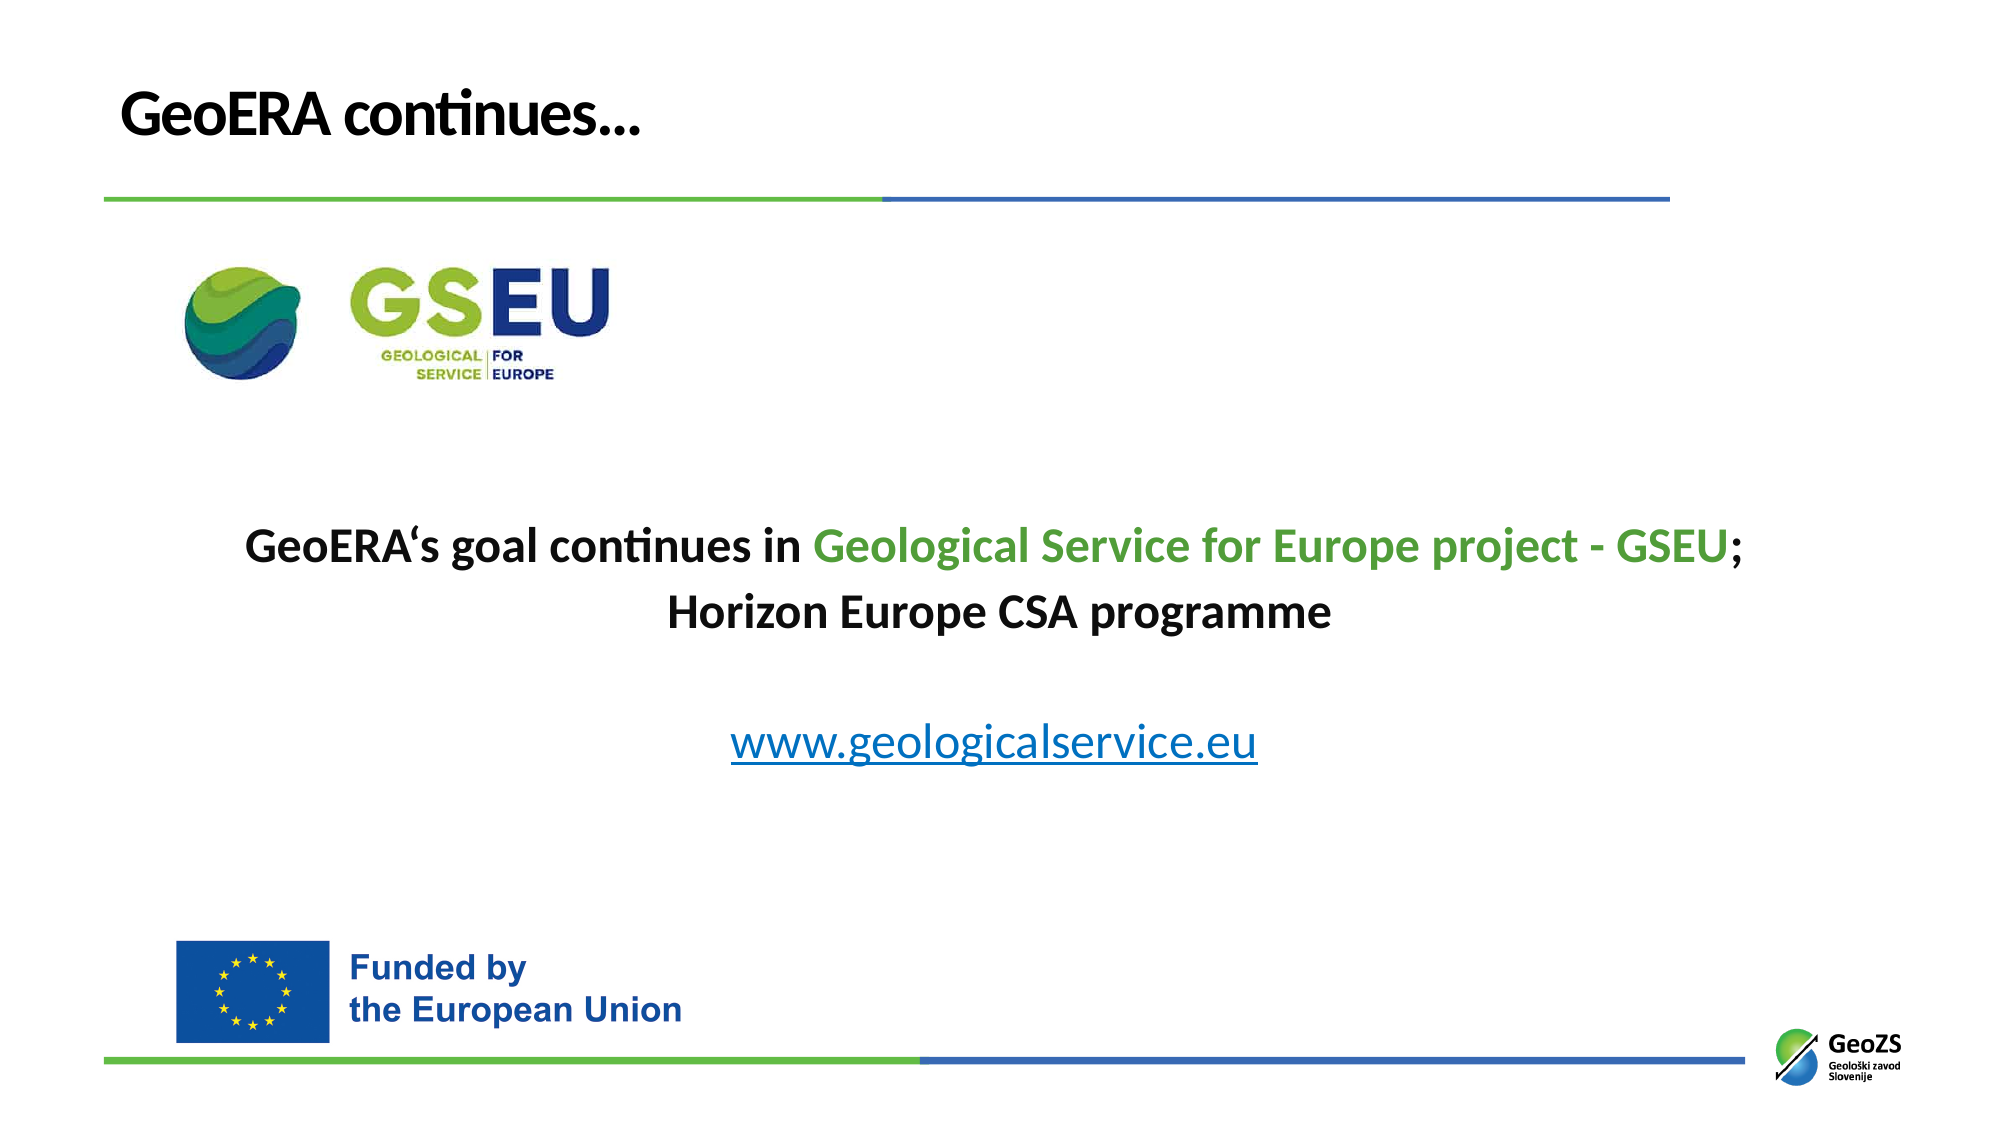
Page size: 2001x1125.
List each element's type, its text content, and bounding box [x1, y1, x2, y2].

picture [1773, 1027, 1901, 1087]
text_box GeoERA‘s goal continues in Geological Service for Europe project - GSEU; Horizon Europe CSA programme www.geologicalservice.eu [99, 194, 1900, 1050]
picture [169, 238, 631, 401]
picture [169, 933, 721, 1051]
title GeoERA continues… [105, 62, 1767, 160]
